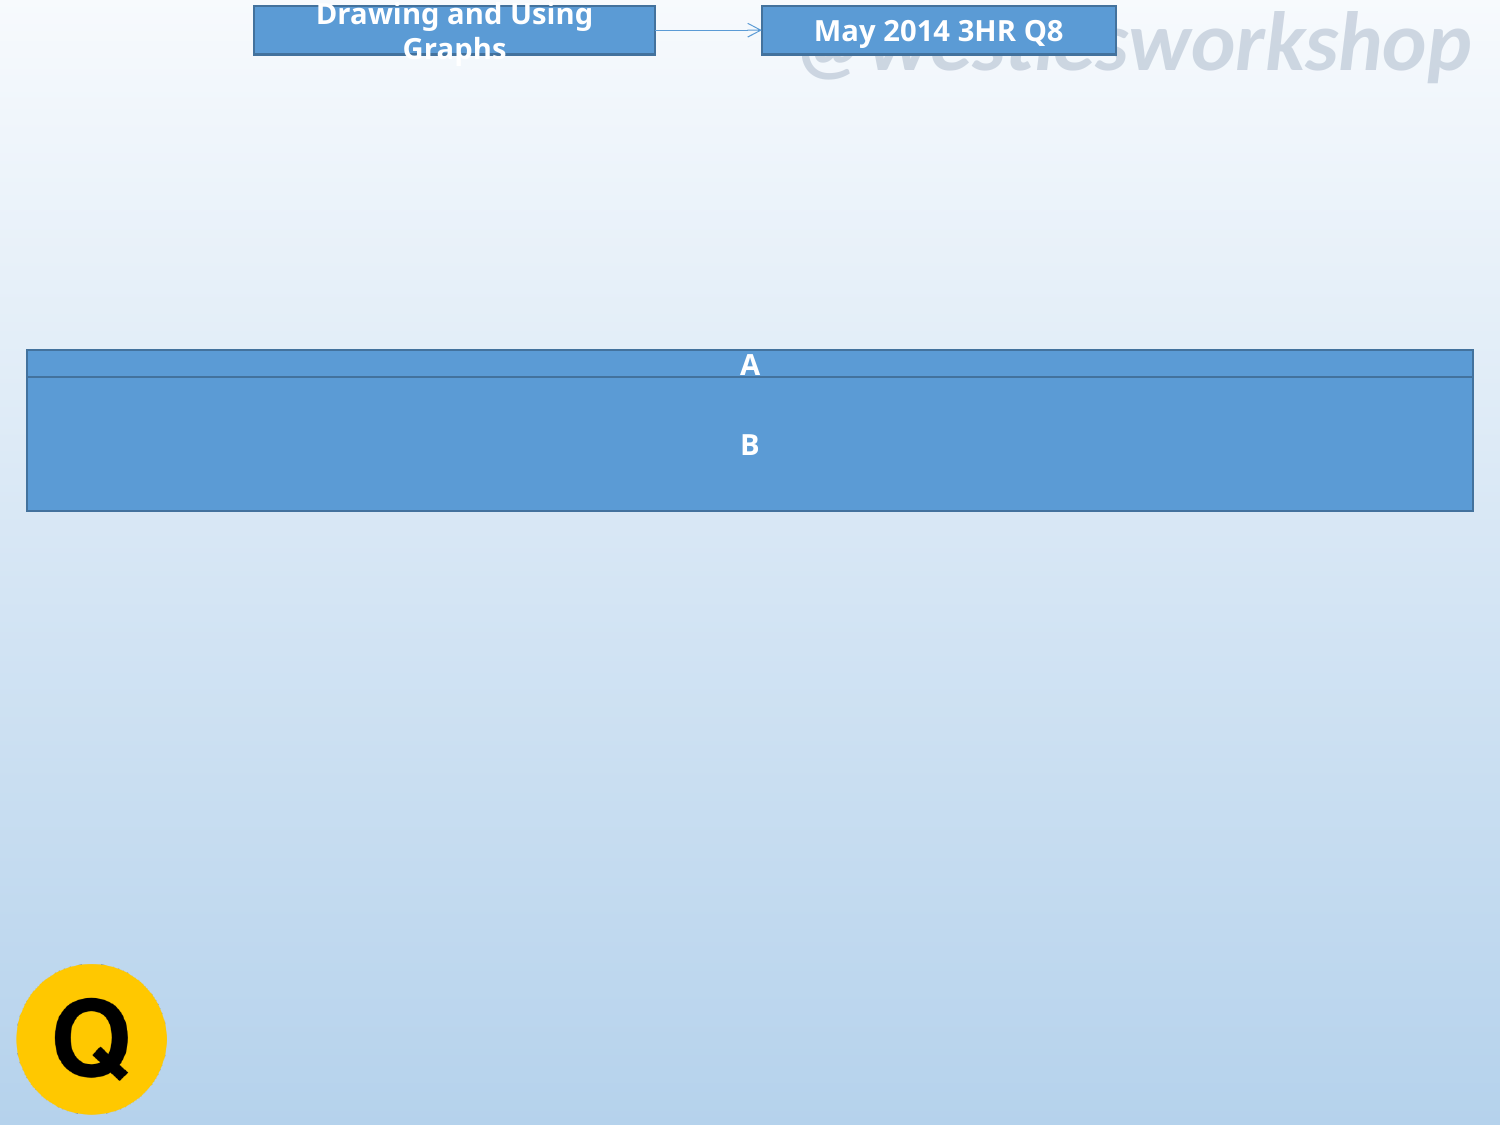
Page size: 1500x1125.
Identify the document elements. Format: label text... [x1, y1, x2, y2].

picture [0, 940, 191, 1125]
picture [26, 349, 1474, 512]
text_box May 2014 3HR Q8 [761, 5, 1117, 56]
text_box Drawing and Using Graphs [253, 5, 656, 56]
